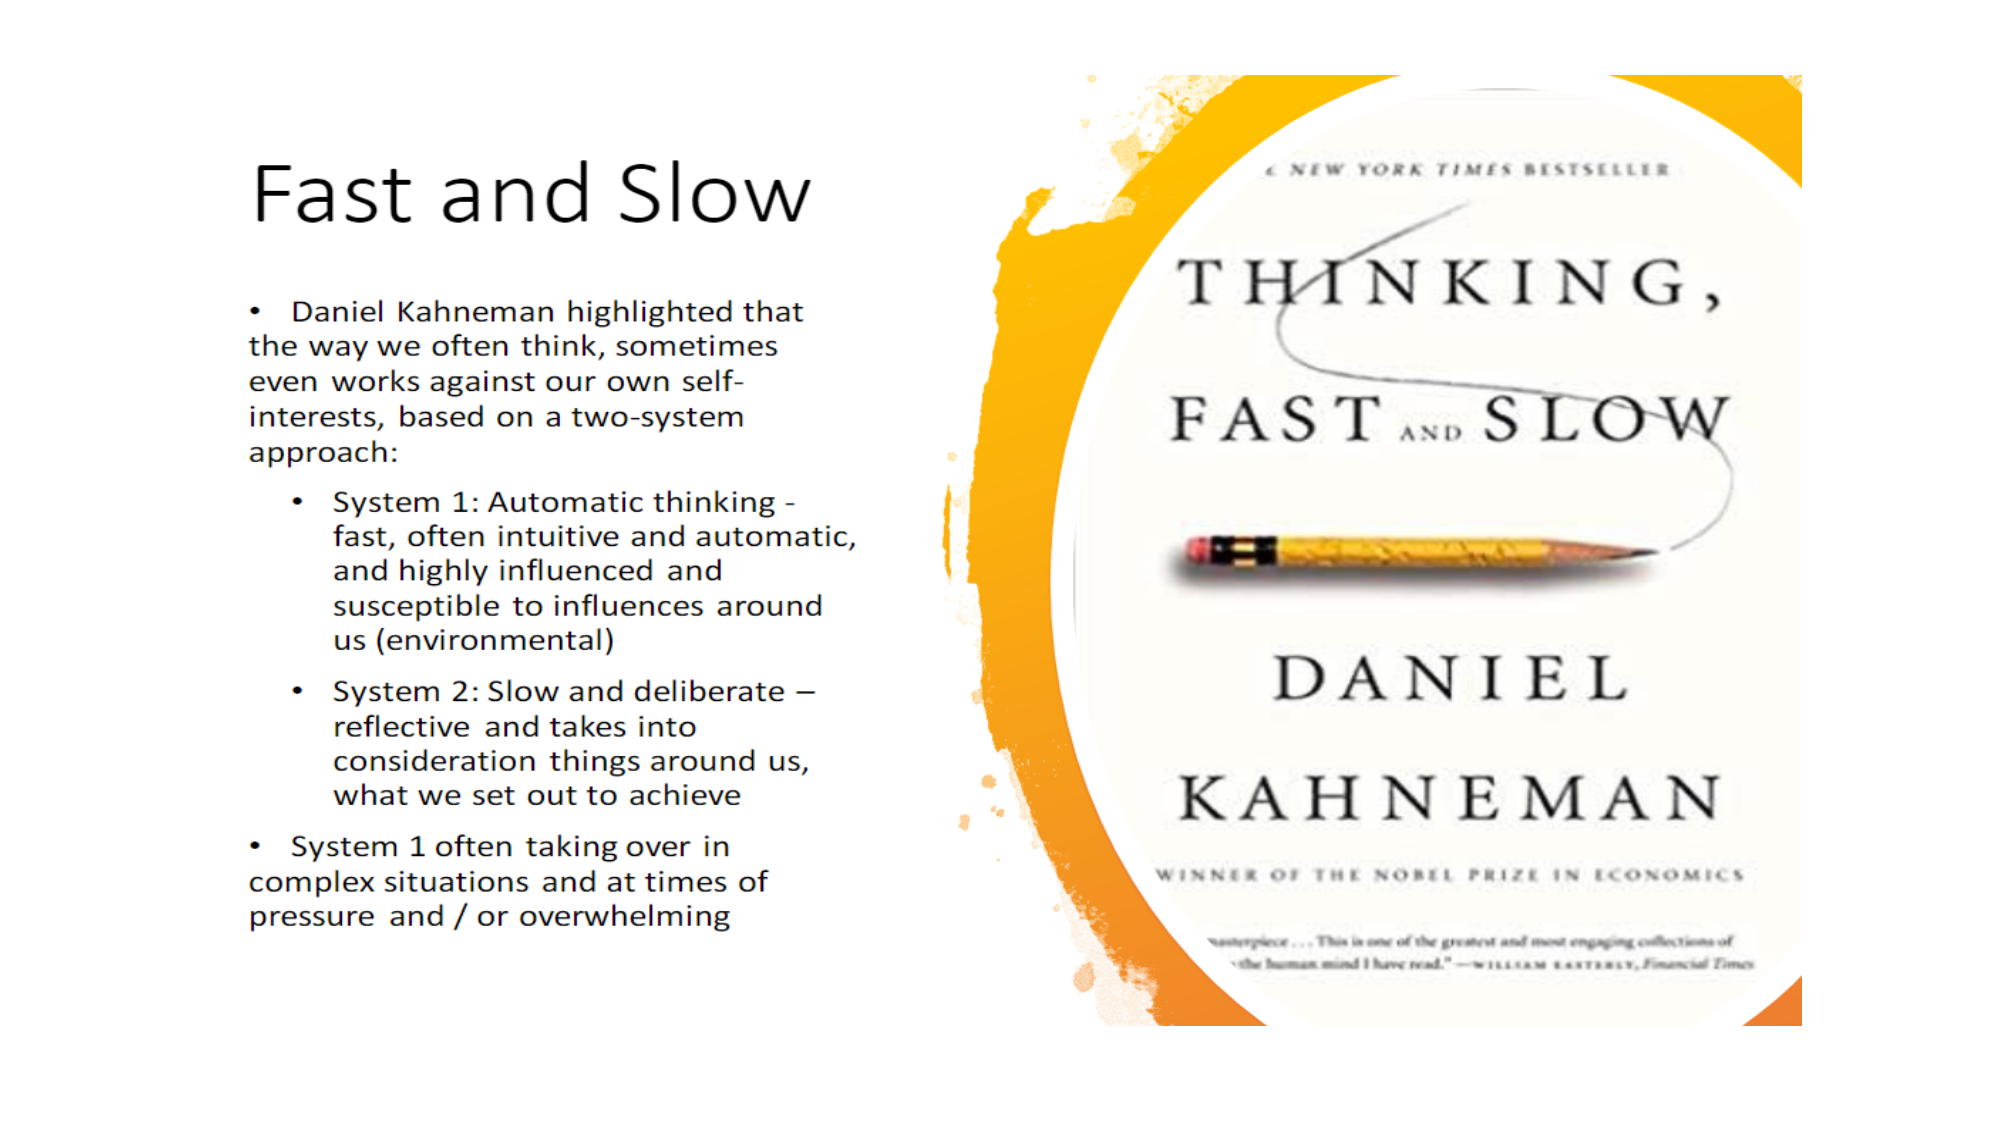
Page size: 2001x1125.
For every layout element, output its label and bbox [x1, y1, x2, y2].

picture [156, 75, 1802, 1026]
